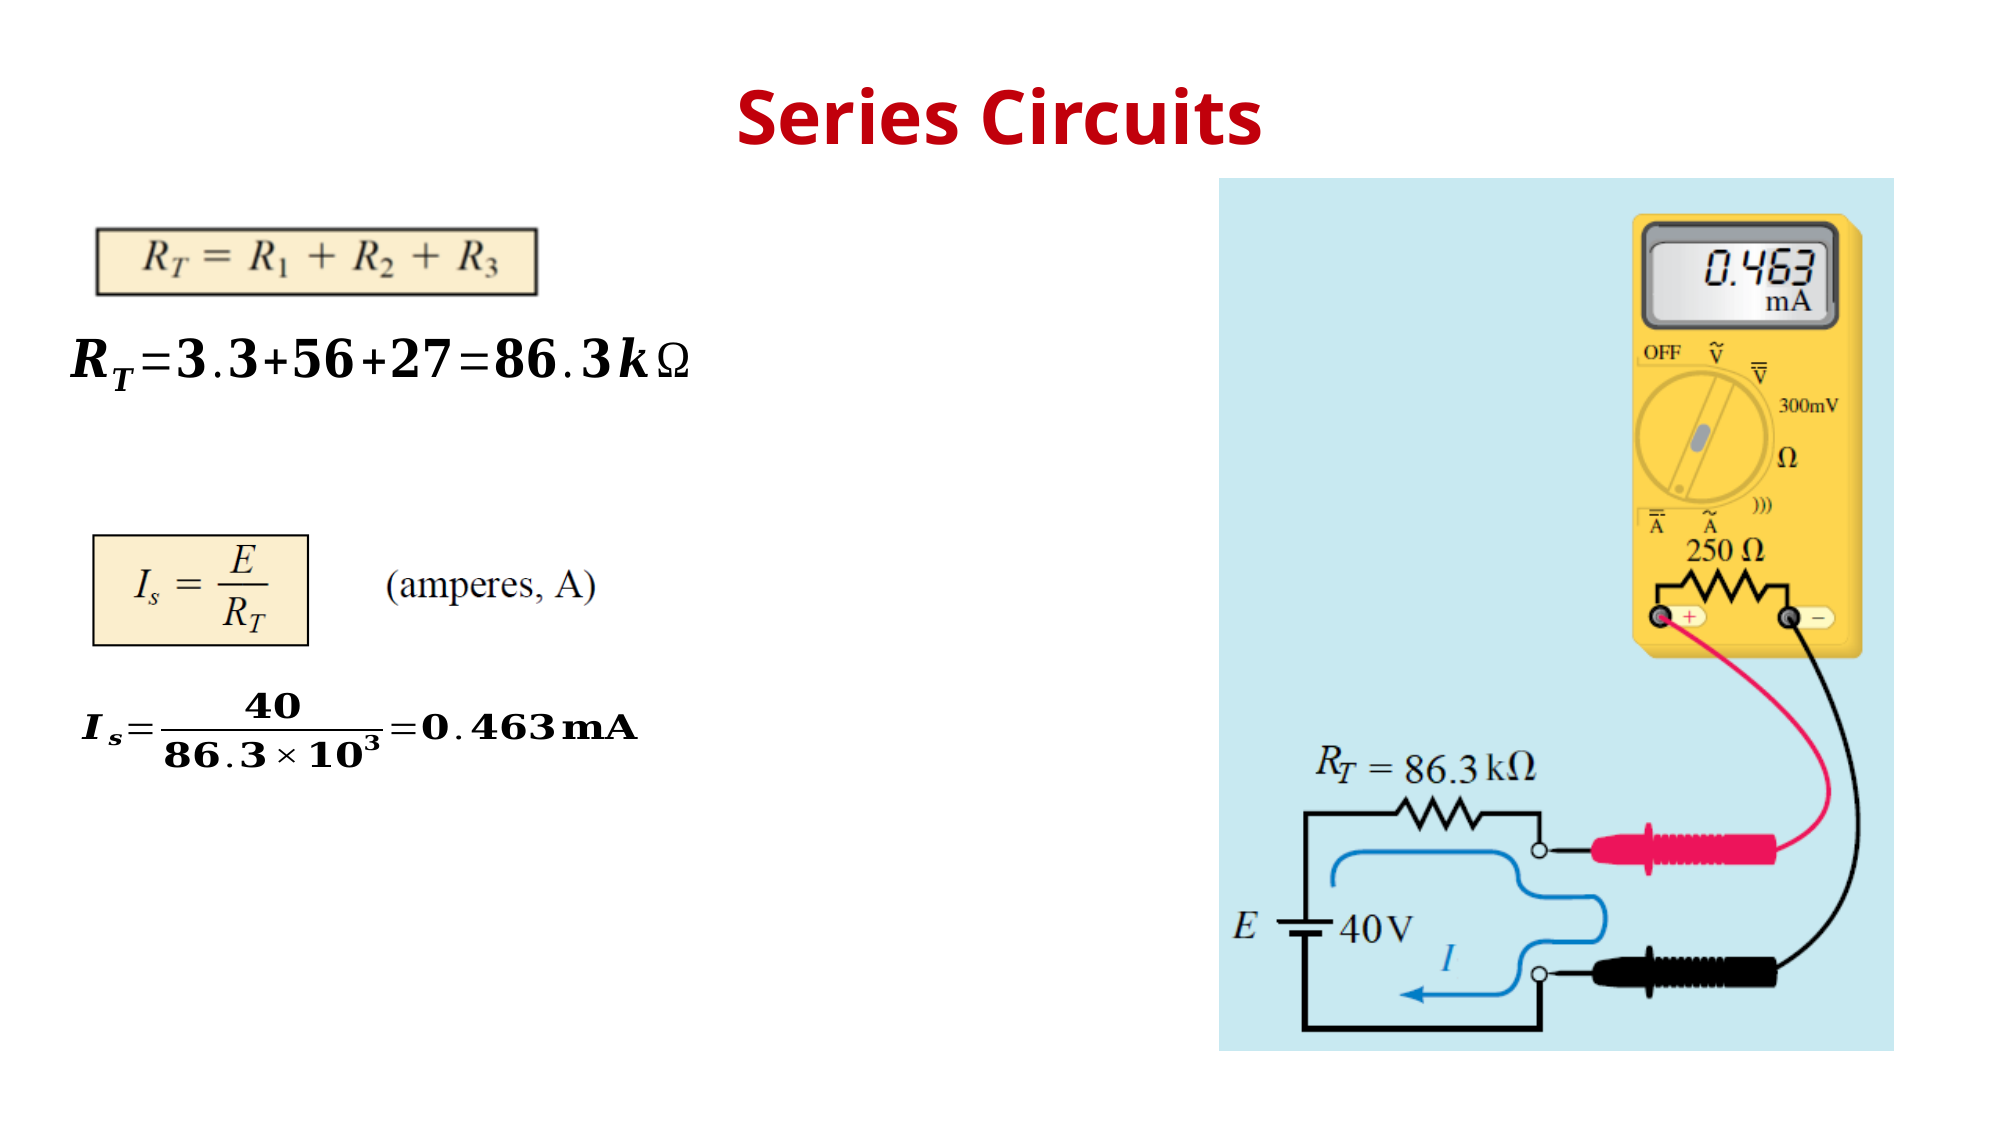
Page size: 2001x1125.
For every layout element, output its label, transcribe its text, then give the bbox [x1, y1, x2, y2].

text_box Series Circuits [721, 61, 1279, 167]
picture [1219, 178, 1894, 1051]
picture [68, 513, 615, 671]
picture [79, 214, 565, 316]
